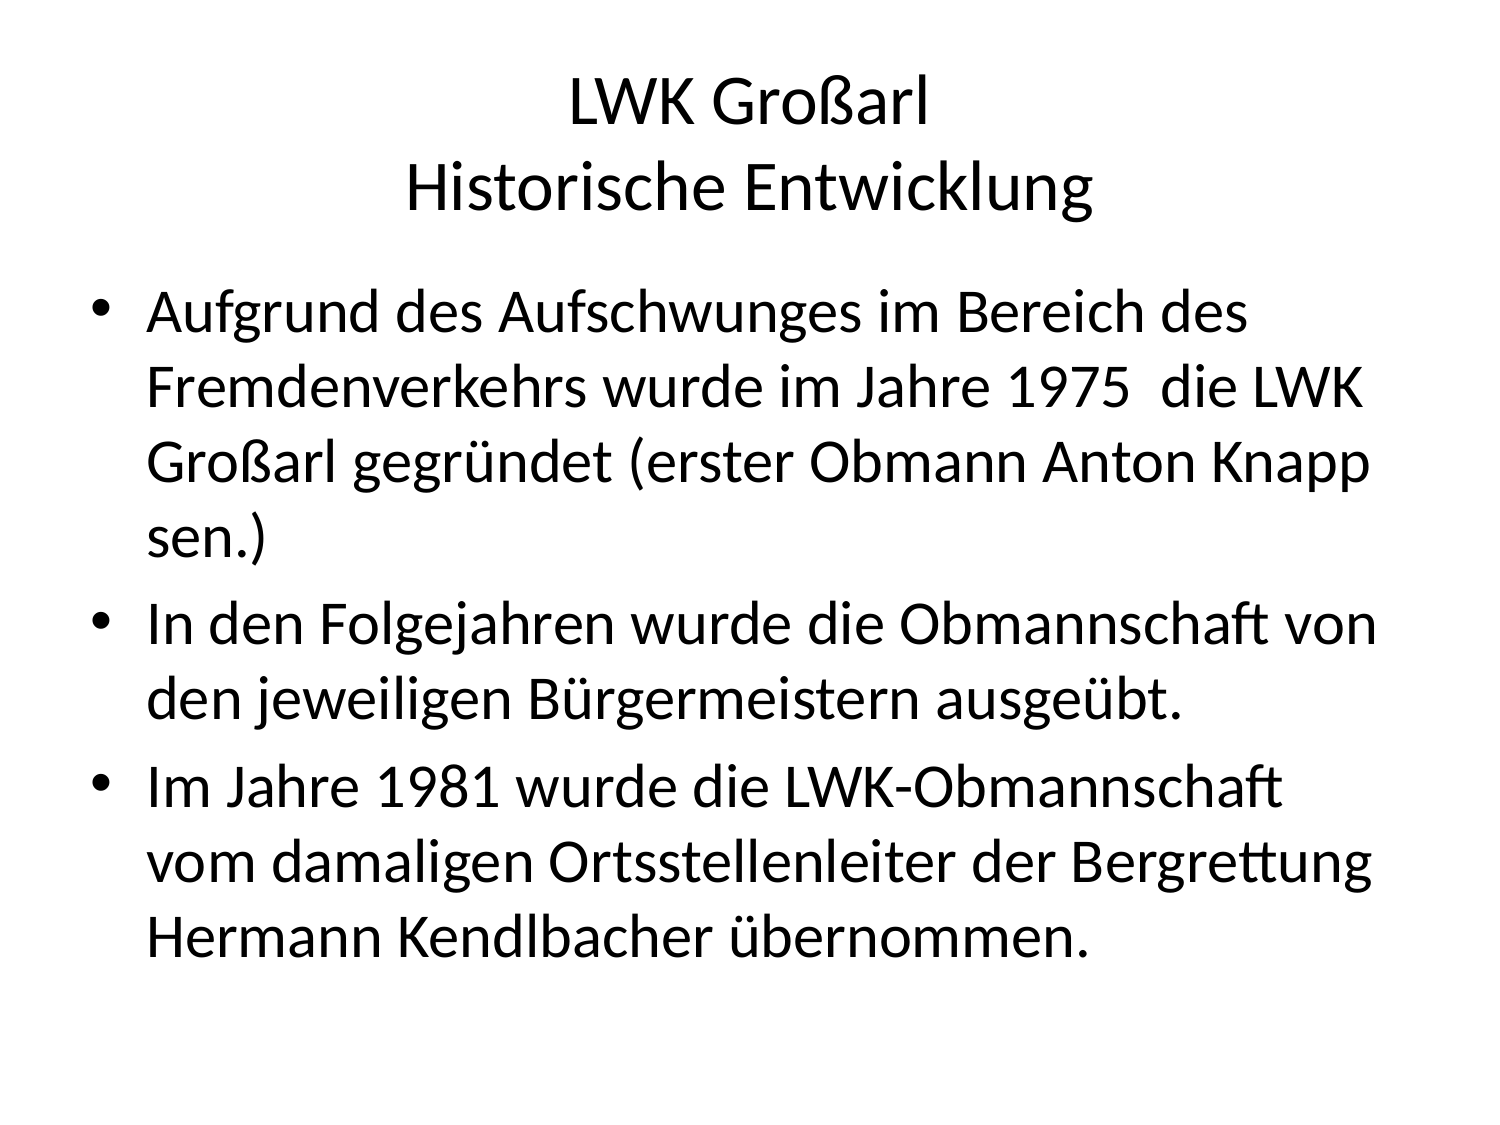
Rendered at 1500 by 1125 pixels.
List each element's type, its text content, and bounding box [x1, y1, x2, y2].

list Aufgrund des Aufschwunges im Bereich des Fremdenverkehrs wurde im Jahre 1975 die LWK Großarl gegründet (erster Obmann Anton Knapp sen.) In den Folgejahren wurde die Obmannschaft von den jeweiligen Bürgermeistern ausgeübt. Im Jahre 1981 wurde die LWK-Obmannschaft vom damaligen Ortsstellenleiter der Bergrettung Hermann Kendlbacher übernommen. [75, 262, 1425, 1005]
title LWK Großarl Historische Entwicklung [75, 45, 1425, 233]
